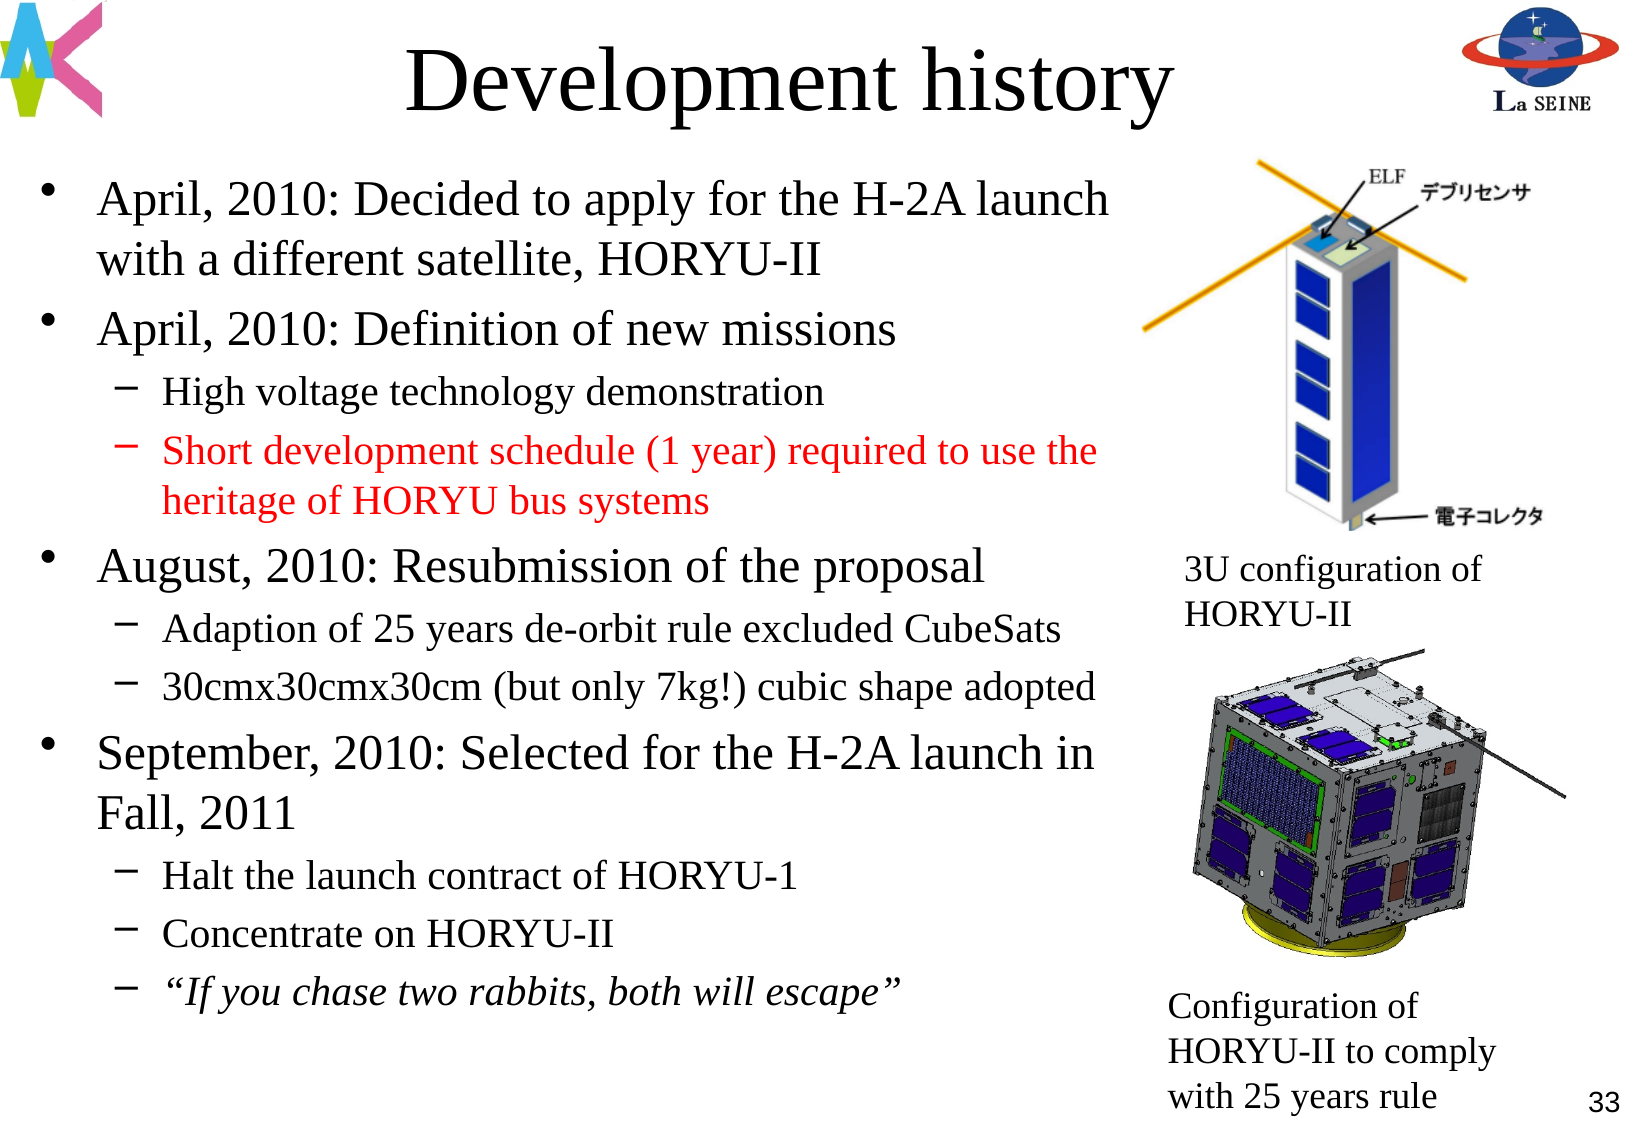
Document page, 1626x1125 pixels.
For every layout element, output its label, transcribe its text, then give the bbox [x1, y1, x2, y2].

title Development history [122, 30, 1460, 117]
picture [1141, 155, 1555, 531]
picture [1455, 0, 1625, 119]
text_box Configuration of HORYU-II to comply with 25 years rule [1152, 995, 1575, 1124]
picture [1147, 608, 1595, 987]
list April, 2010: Decided to apply for the H-2A launch with a different satellite, HORYU-II April, 2010: Definition of new missions High voltage technology demonstration Short development schedule (1 year) required to use the heritage of HORYU bus systems August, 2010: Resubmission of the proposal Adaption of 25 years de-orbit rule excluded CubeSats 30cmx30cmx30cm (but only 7kg!) cubic shape adopted September, 2010: Selected for the H-2A launch in Fall, 2011 Halt the launch contract of HORYU-1 Concentrate on HORYU-II “If you chase two rabbits, both will escape” [24, 158, 1139, 1059]
picture [0, 0, 107, 120]
text_box 3U configuration of HORYU-II [1169, 536, 1592, 606]
slide_number 33 [1482, 1075, 1625, 1125]
